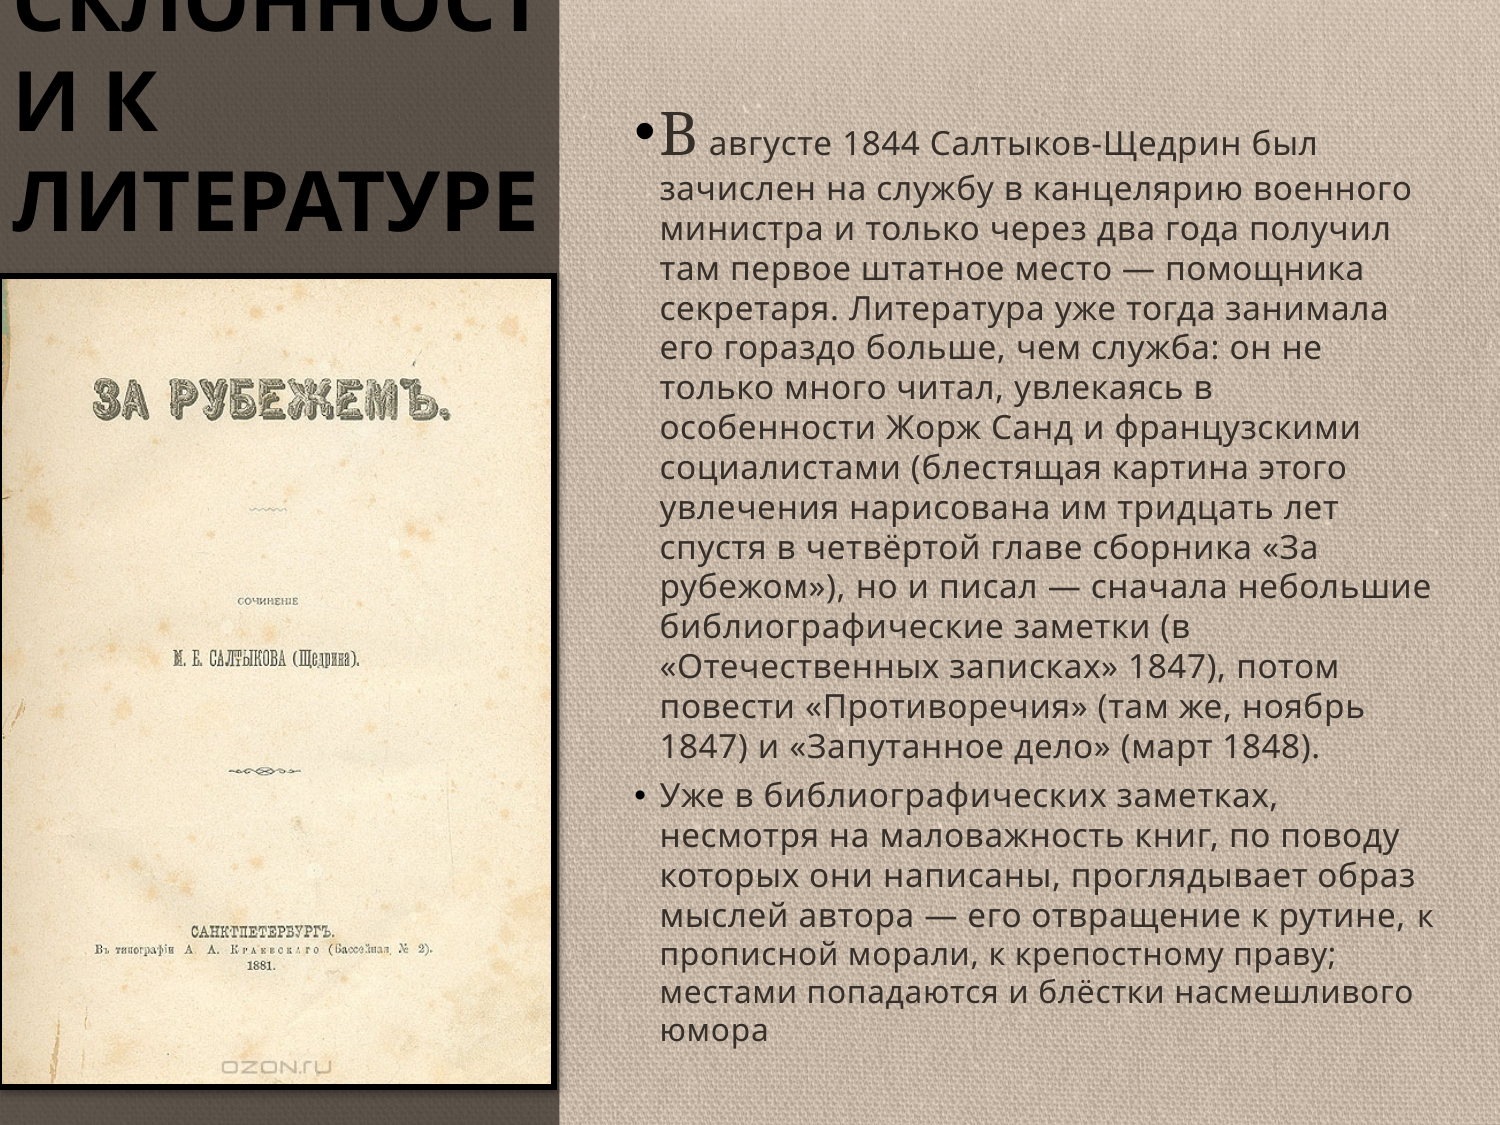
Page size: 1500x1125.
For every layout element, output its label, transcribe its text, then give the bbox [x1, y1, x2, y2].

list В августе 1844 Салтыков-Щедрин был зачислен на службу в канцелярию военного министра и только через два года получил там первое штатное место — помощника секретаря. Литература уже тогда занимала его гораздо больше, чем служба: он не только много читал, увлекаясь в особенности Жорж Санд и французскими социалистами (блестящая картина этого увлечения нарисована им тридцать лет спустя в четвёртой главе сборника «За рубежом»), но и писал — сначала небольшие библиографические заметки (в «Отечественных записках» 1847), потом повести «Противоречия» (там же, ноябрь 1847) и «Запутанное дело» (март 1848). Уже в библиографических заметках, несмотря на маловажность книг, по поводу которых они написаны, проглядывает образ мыслей автора — его отвращение к рутине, к прописной морали, к крепостному праву; местами попадаются и блёстки насмешливого юмора [619, 87, 1450, 1059]
title Склонности к литературе [0, 0, 565, 256]
picture [2, 278, 552, 1085]
